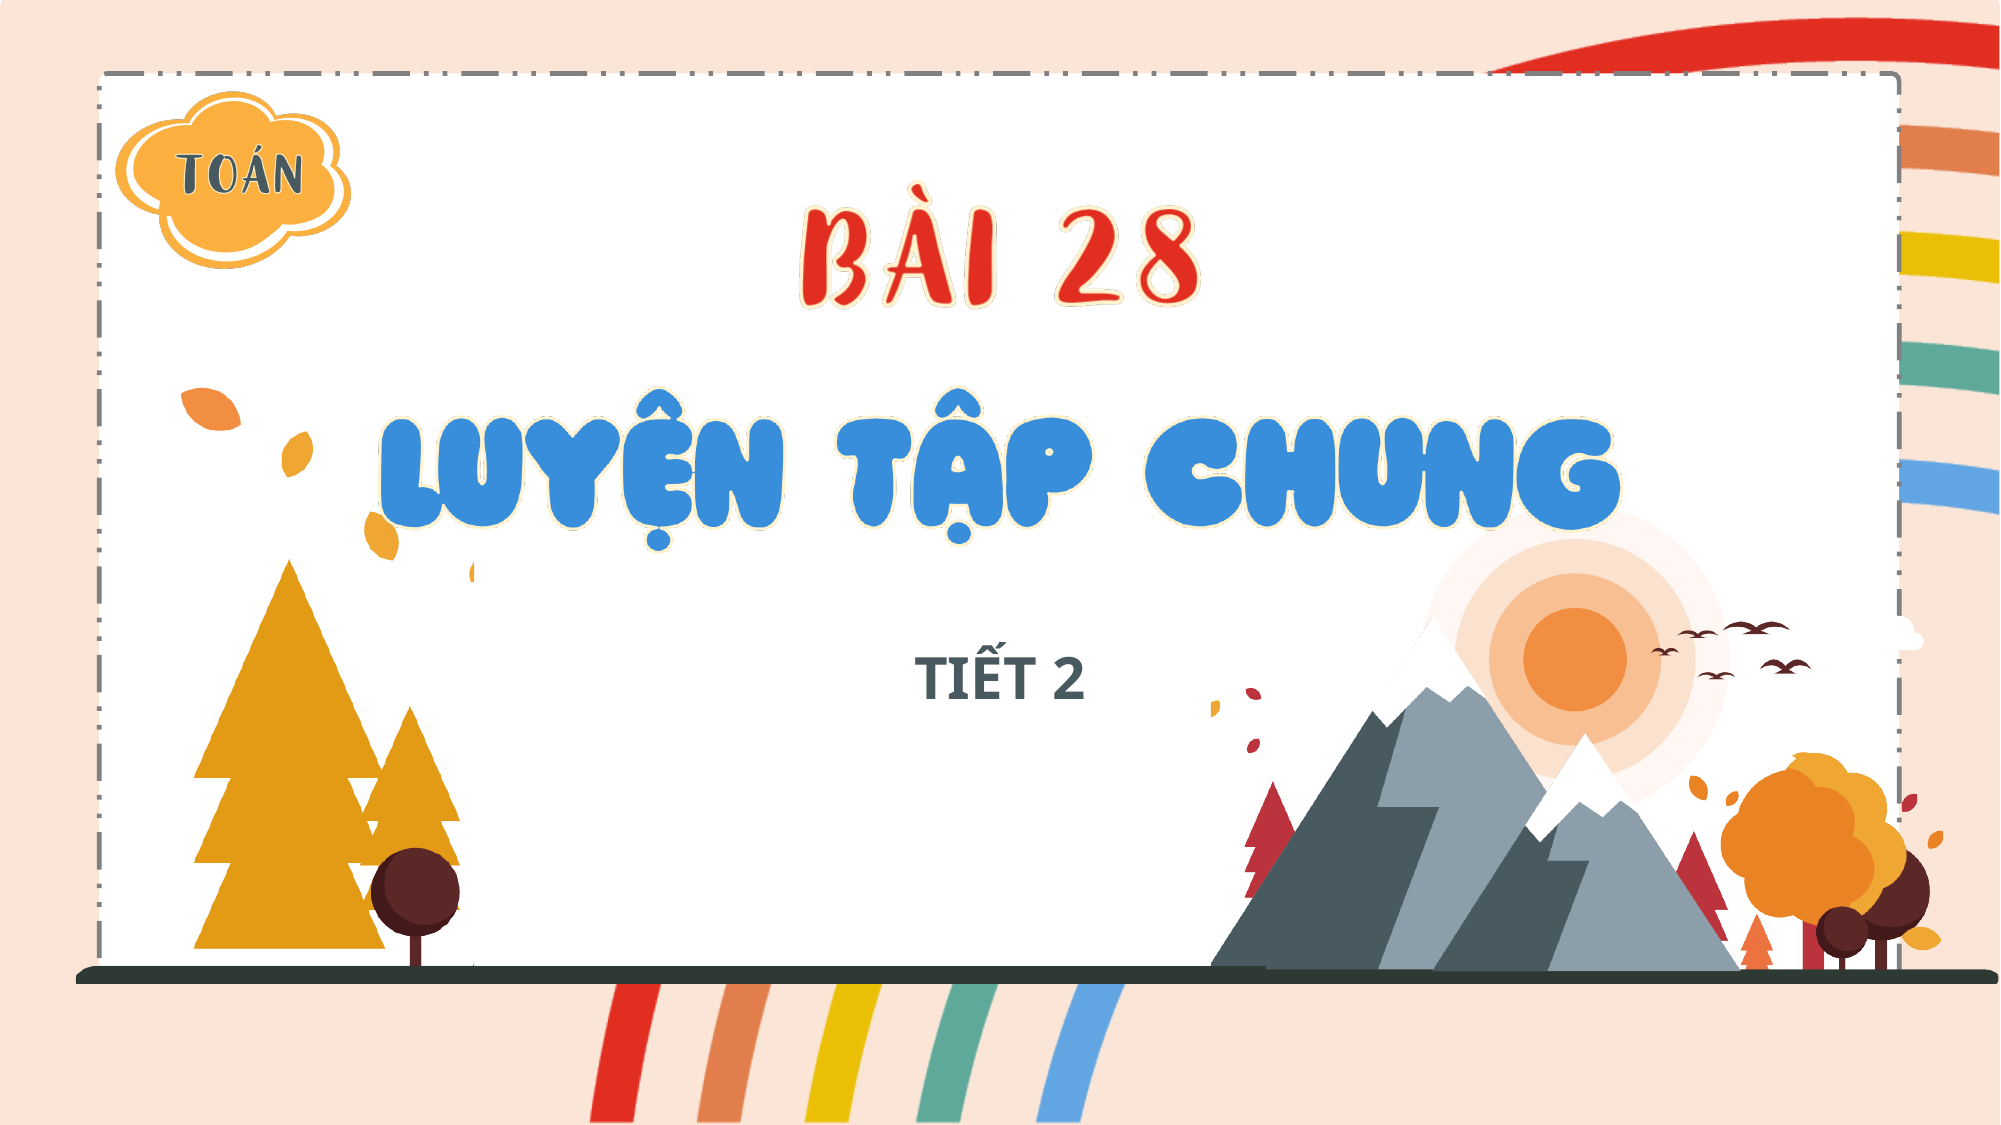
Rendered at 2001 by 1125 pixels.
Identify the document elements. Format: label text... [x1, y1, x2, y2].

text_box TIẾT 2 [899, 634, 1101, 719]
picture [665, 179, 1335, 353]
picture [75, 17, 2000, 1125]
